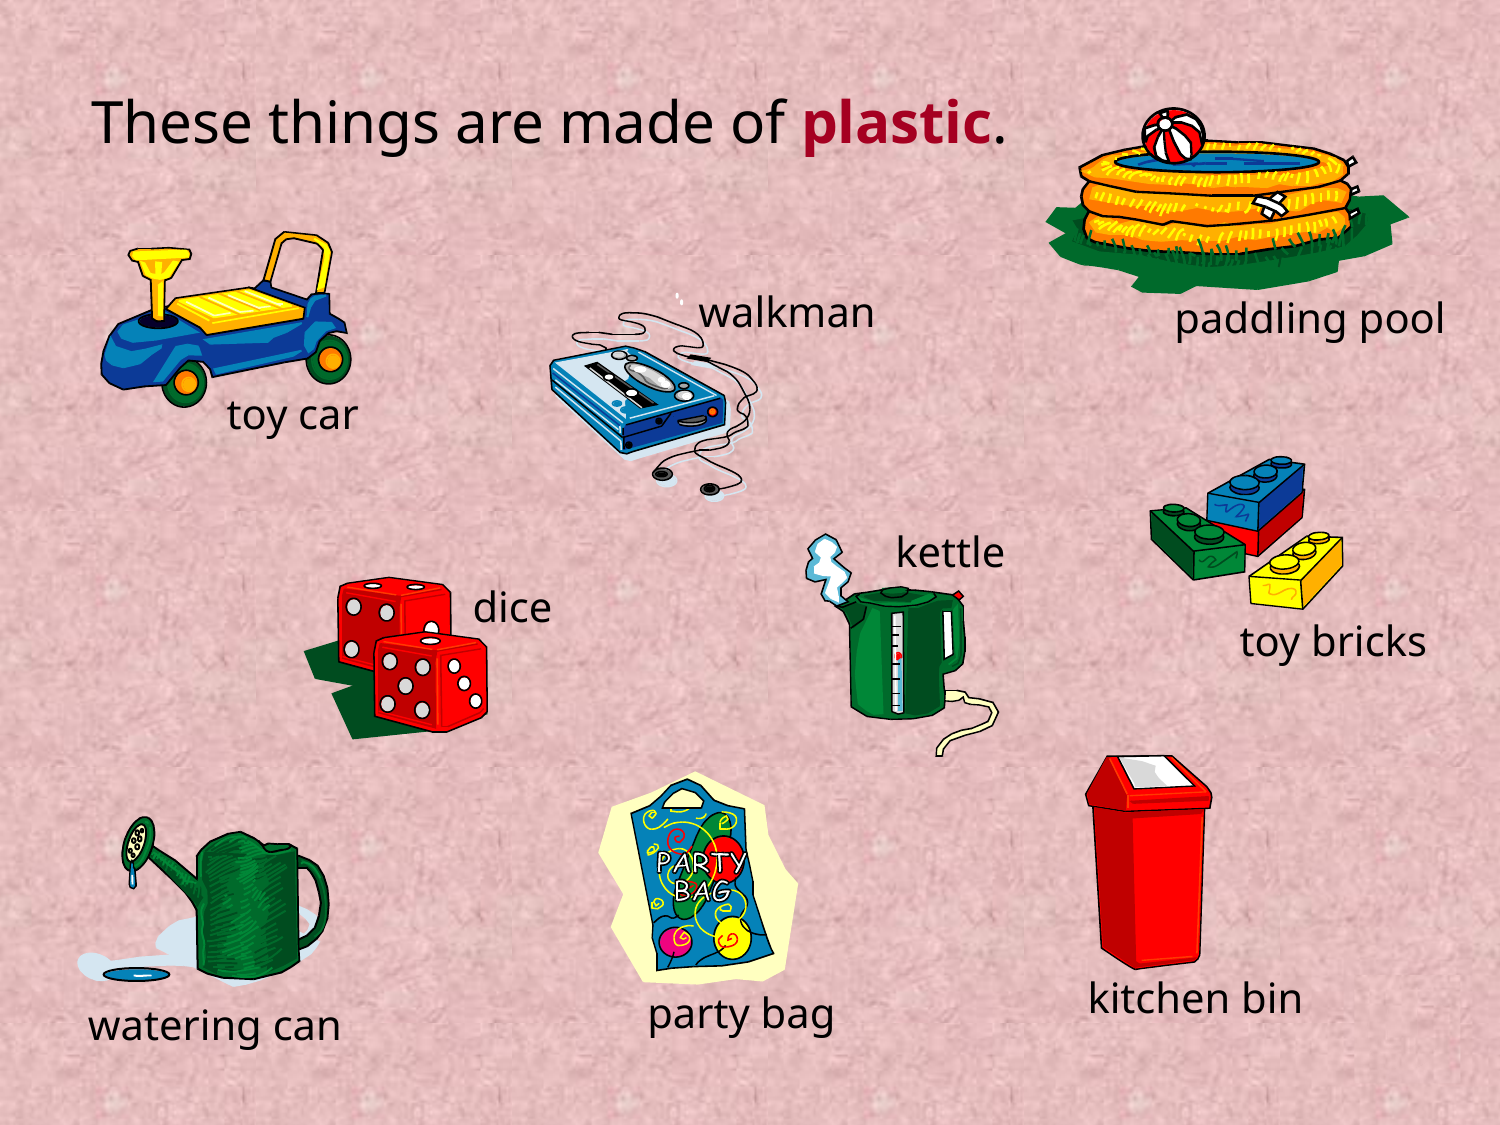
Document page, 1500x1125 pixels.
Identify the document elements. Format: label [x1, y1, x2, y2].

picture [0, 0, 1500, 1125]
text_box [76, 77, 1461, 1084]
